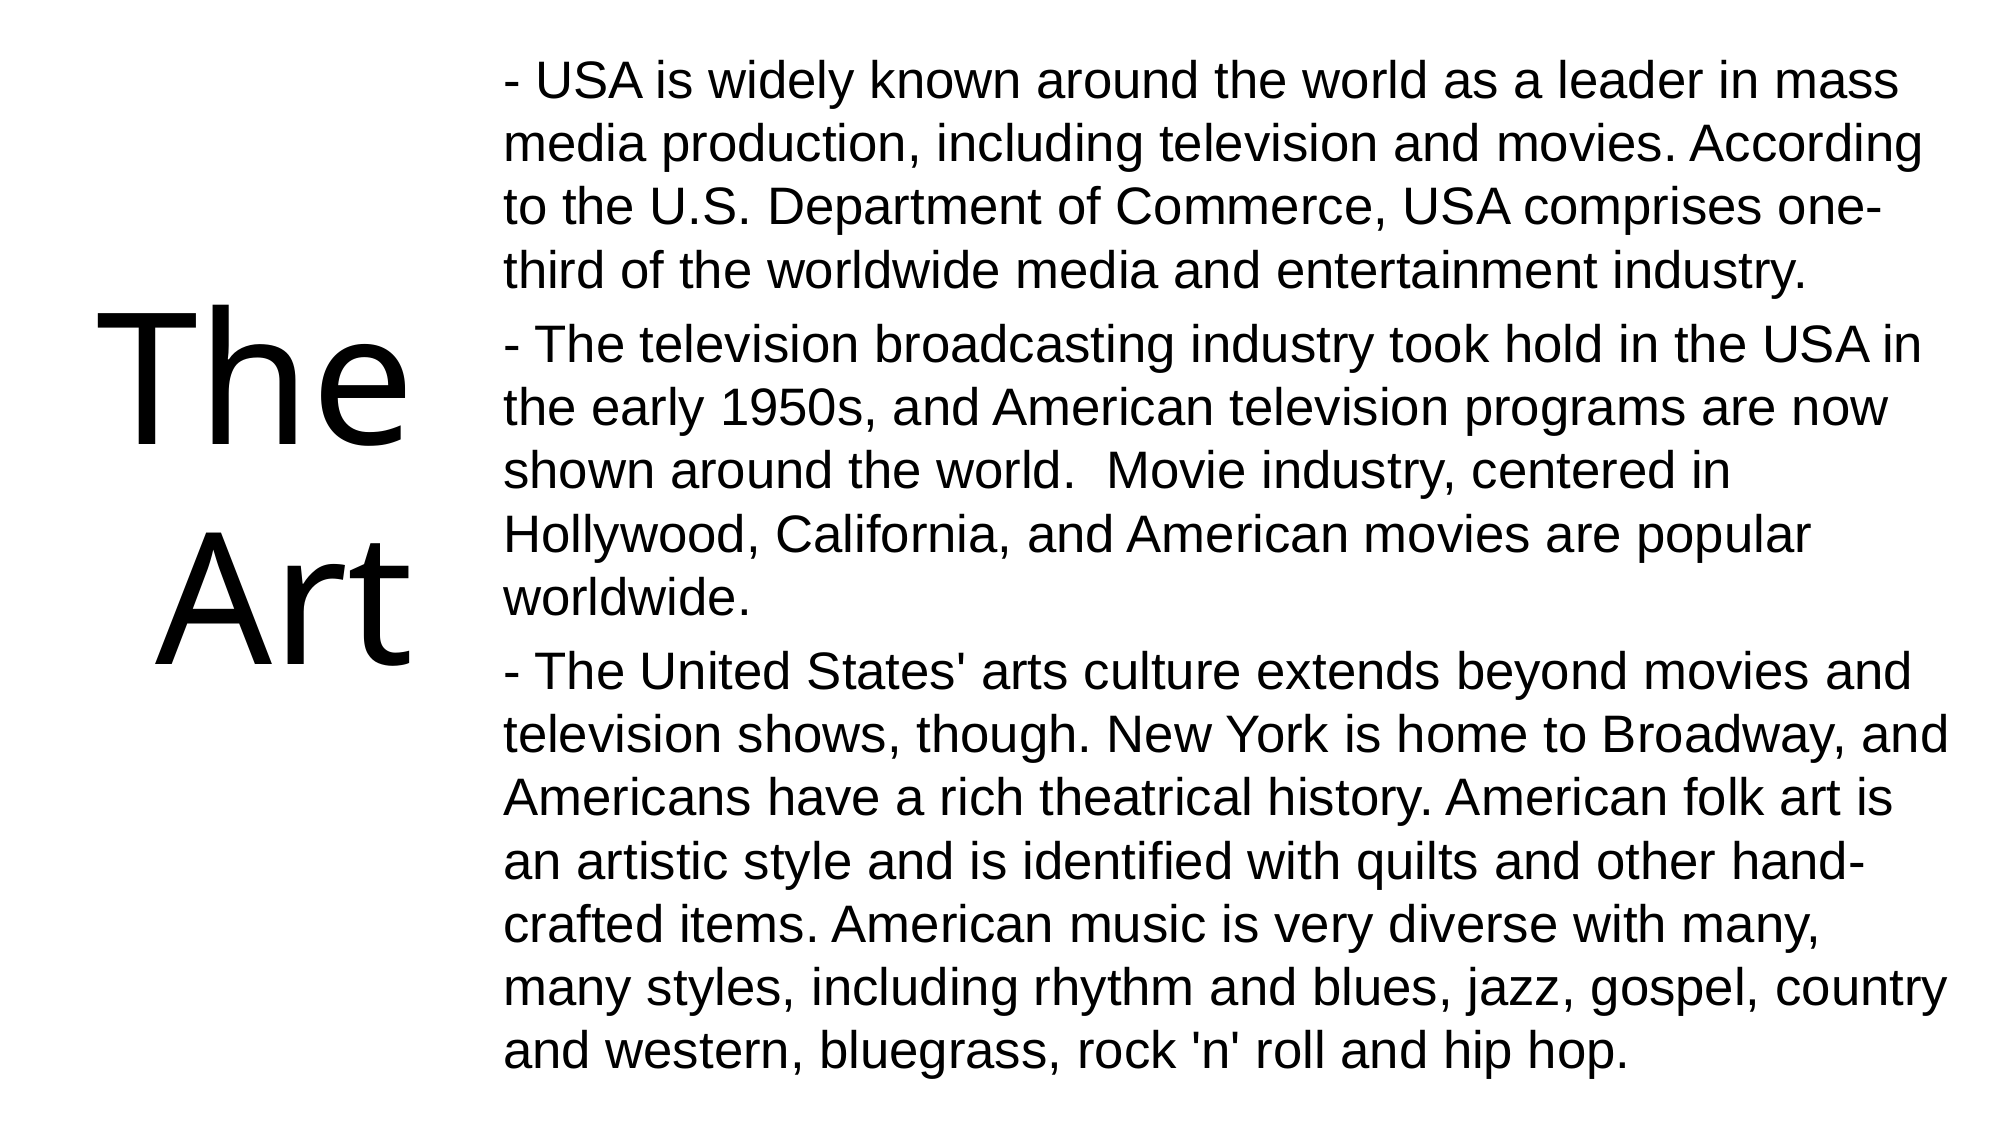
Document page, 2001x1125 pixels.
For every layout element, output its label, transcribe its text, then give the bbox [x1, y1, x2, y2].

list - USA is widely known around the world as a leader in mass media production, including television and movies. According to the U.S. Department of Commerce, USA comprises one-third of the worldwide media and entertainment industry. - The television broadcasting industry took hold in the USA in the early 1950s, and American television programs are now shown around the world. Movie industry, centered in Hollywood, California, and American movies are popular worldwide. - The United States' arts culture extends beyond movies and television shows, though. New York is home to Broadway, and Americans have a rich theatrical history. American folk art is an artistic style and is identified with quilts and other hand-crafted items. American music is very diverse with many, many styles, including rhythm and blues, jazz, gospel, country and western, bluegrass, rock 'n' roll and hip hop. [483, 0, 1971, 1125]
slide_number [1433, 1024, 1901, 1103]
list The Art [0, 84, 435, 878]
